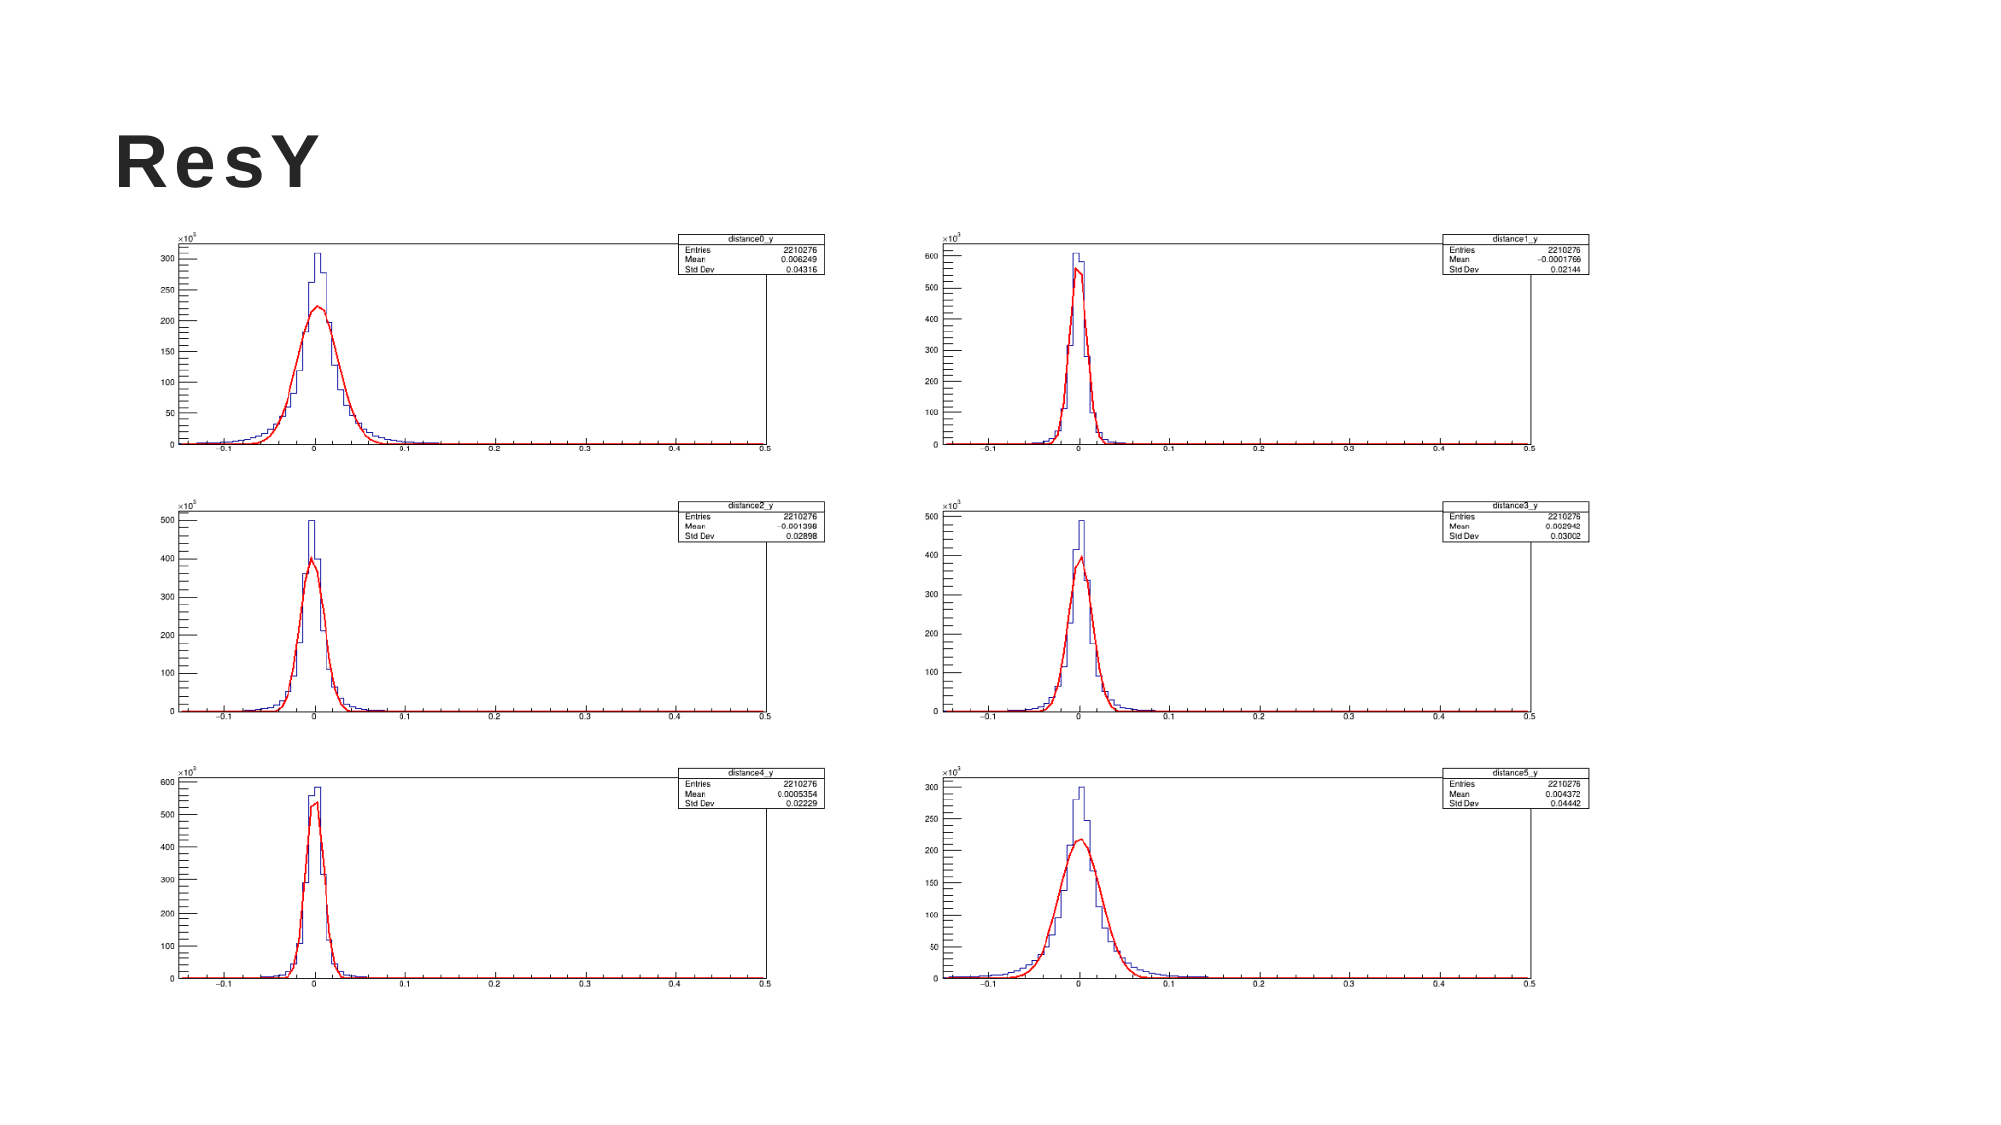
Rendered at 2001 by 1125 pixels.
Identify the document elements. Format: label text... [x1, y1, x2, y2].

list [99, 215, 1614, 995]
title ResY [99, 99, 1900, 216]
